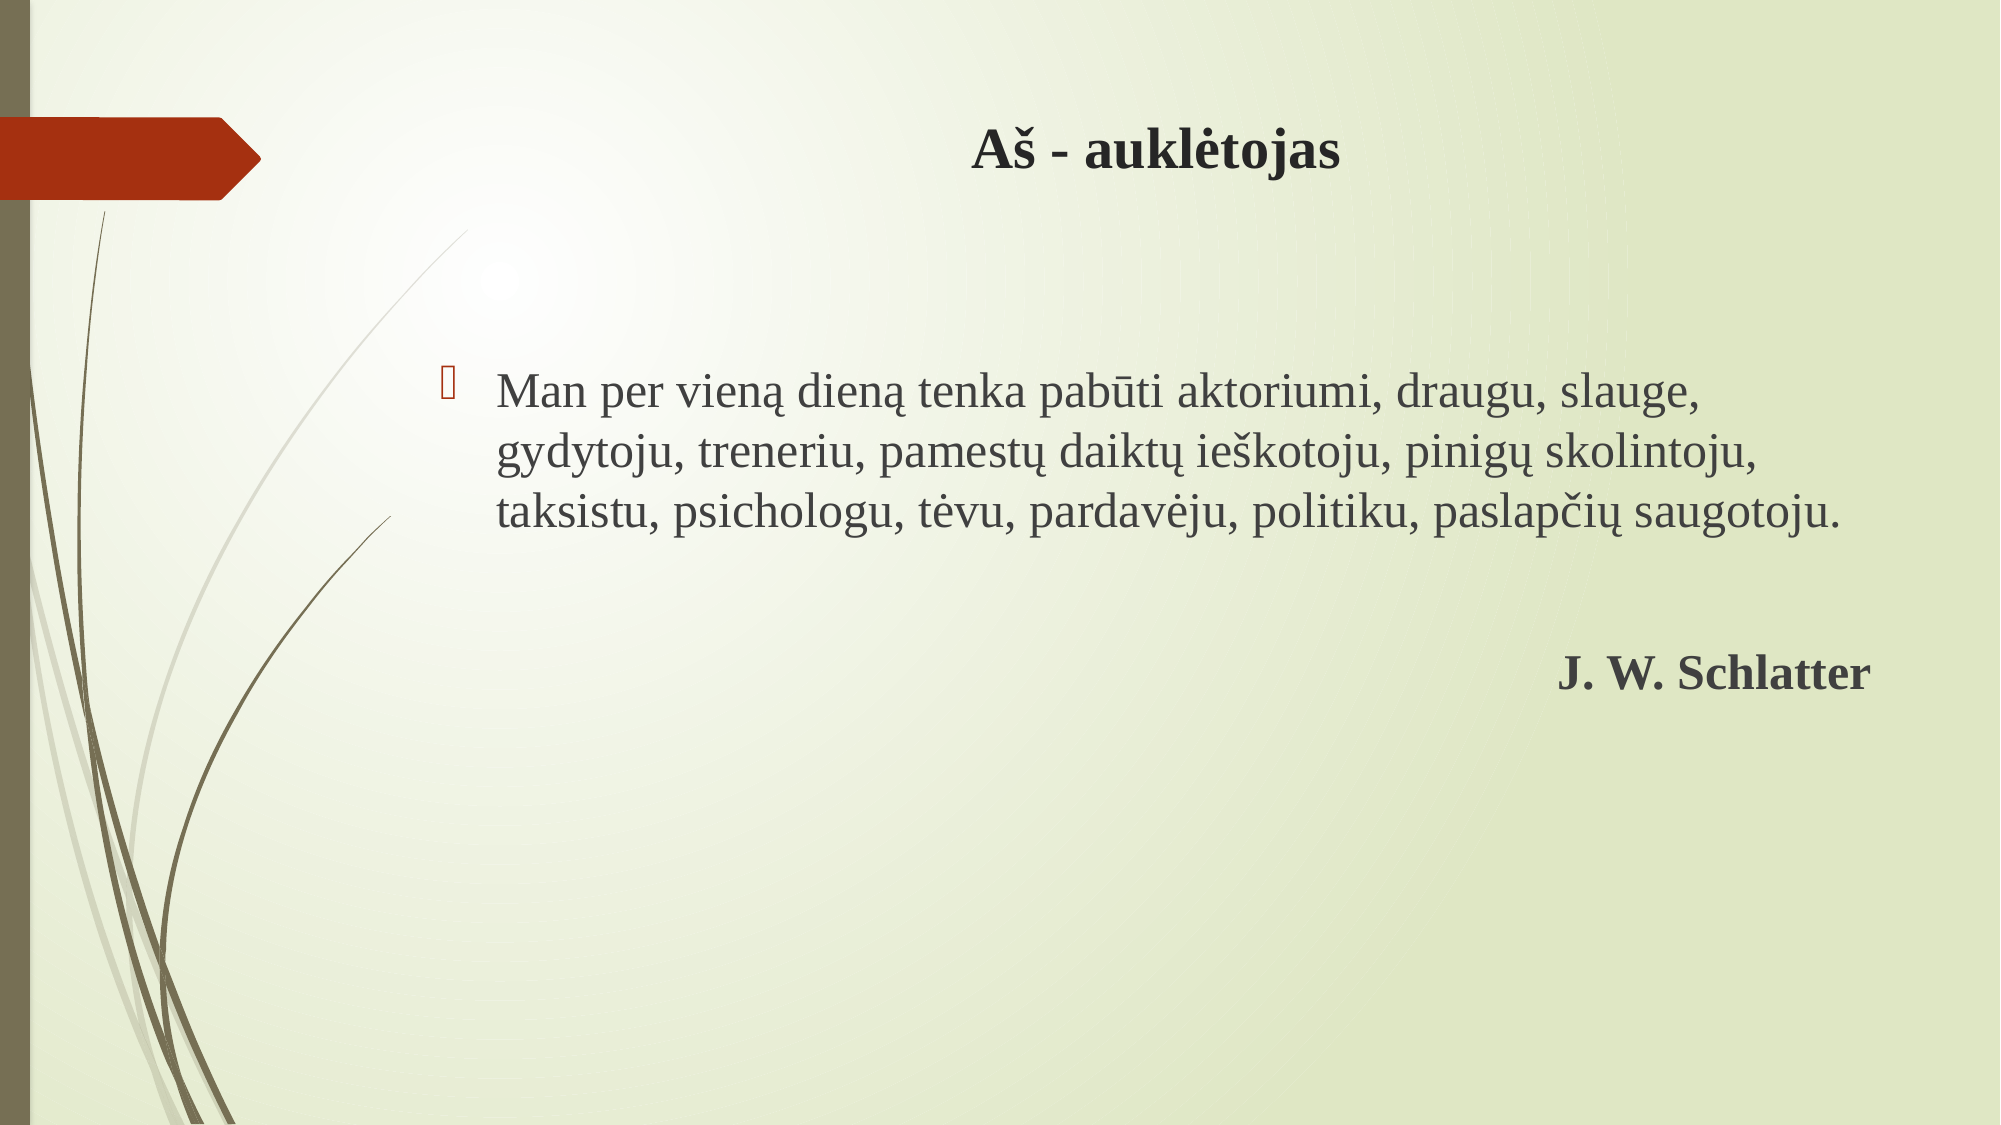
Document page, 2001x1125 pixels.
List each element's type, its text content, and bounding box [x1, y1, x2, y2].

title Aš - auklėtojas [425, 102, 1888, 313]
list Man per vieną dieną tenka pabūti aktoriumi, draugu, slauge, gydytoju, treneriu, pamestų daiktų ieškotoju, pinigų skolintoju, taksistu, psichologu, tėvu, pardavėju, politiku, paslapčių saugotoju. J. W. Schlatter [424, 350, 1888, 970]
